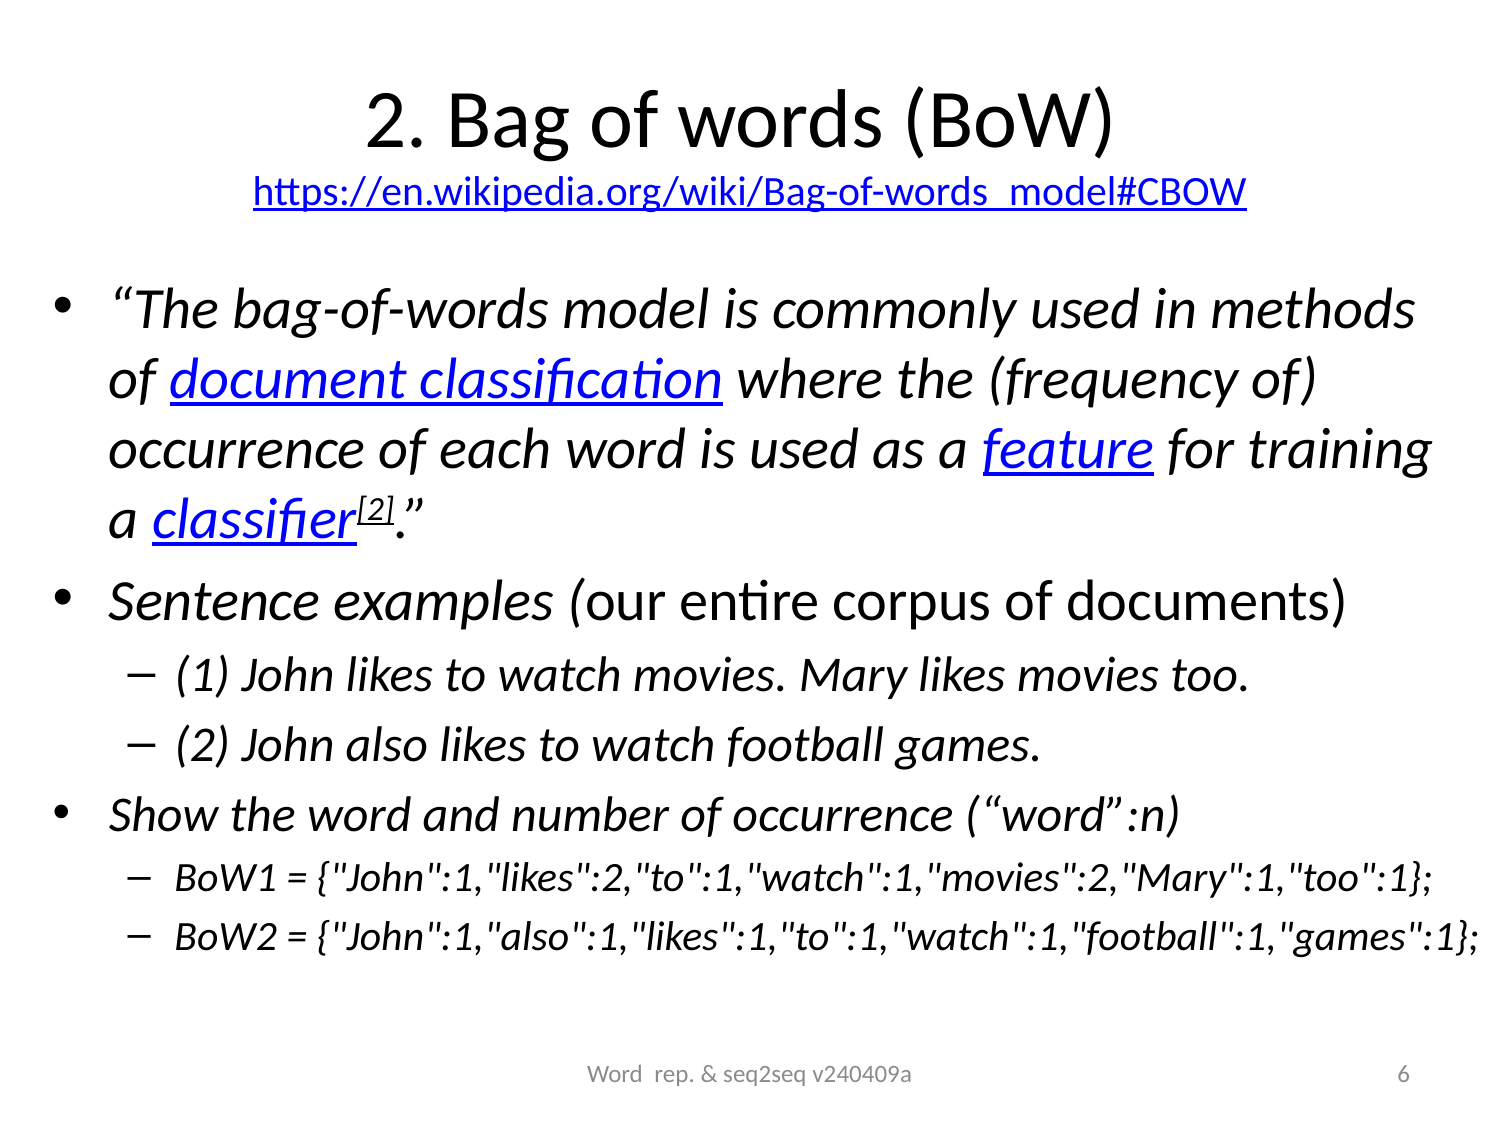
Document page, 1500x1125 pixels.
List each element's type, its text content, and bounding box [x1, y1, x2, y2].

title 2. Bag of words (BoW) https://en.wikipedia.org/wiki/Bag-of-words_model#CBOW [75, 45, 1425, 233]
footer Word rep. & seq2seq v240409a [512, 1042, 988, 1103]
list “The bag-of-words model is commonly used in methods of document classification where the (frequency of) occurrence of each word is used as a feature for training a classifier[2].” Sentence examples (our entire corpus of documents) (1) John likes to watch movies. Mary likes movies too. (2) John also likes to watch football games. Show the word and number of occurrence (“word”:n) BoW1 = {"John":1,"likes":2,"to":1,"watch":1,"movies":2,"Mary":1,"too":1}; BoW2 = {"John":1,"also":1,"likes":1,"to":1,"watch":1,"football":1,"games":1}; [37, 262, 1500, 1005]
slide_number 6 [1074, 1042, 1425, 1103]
